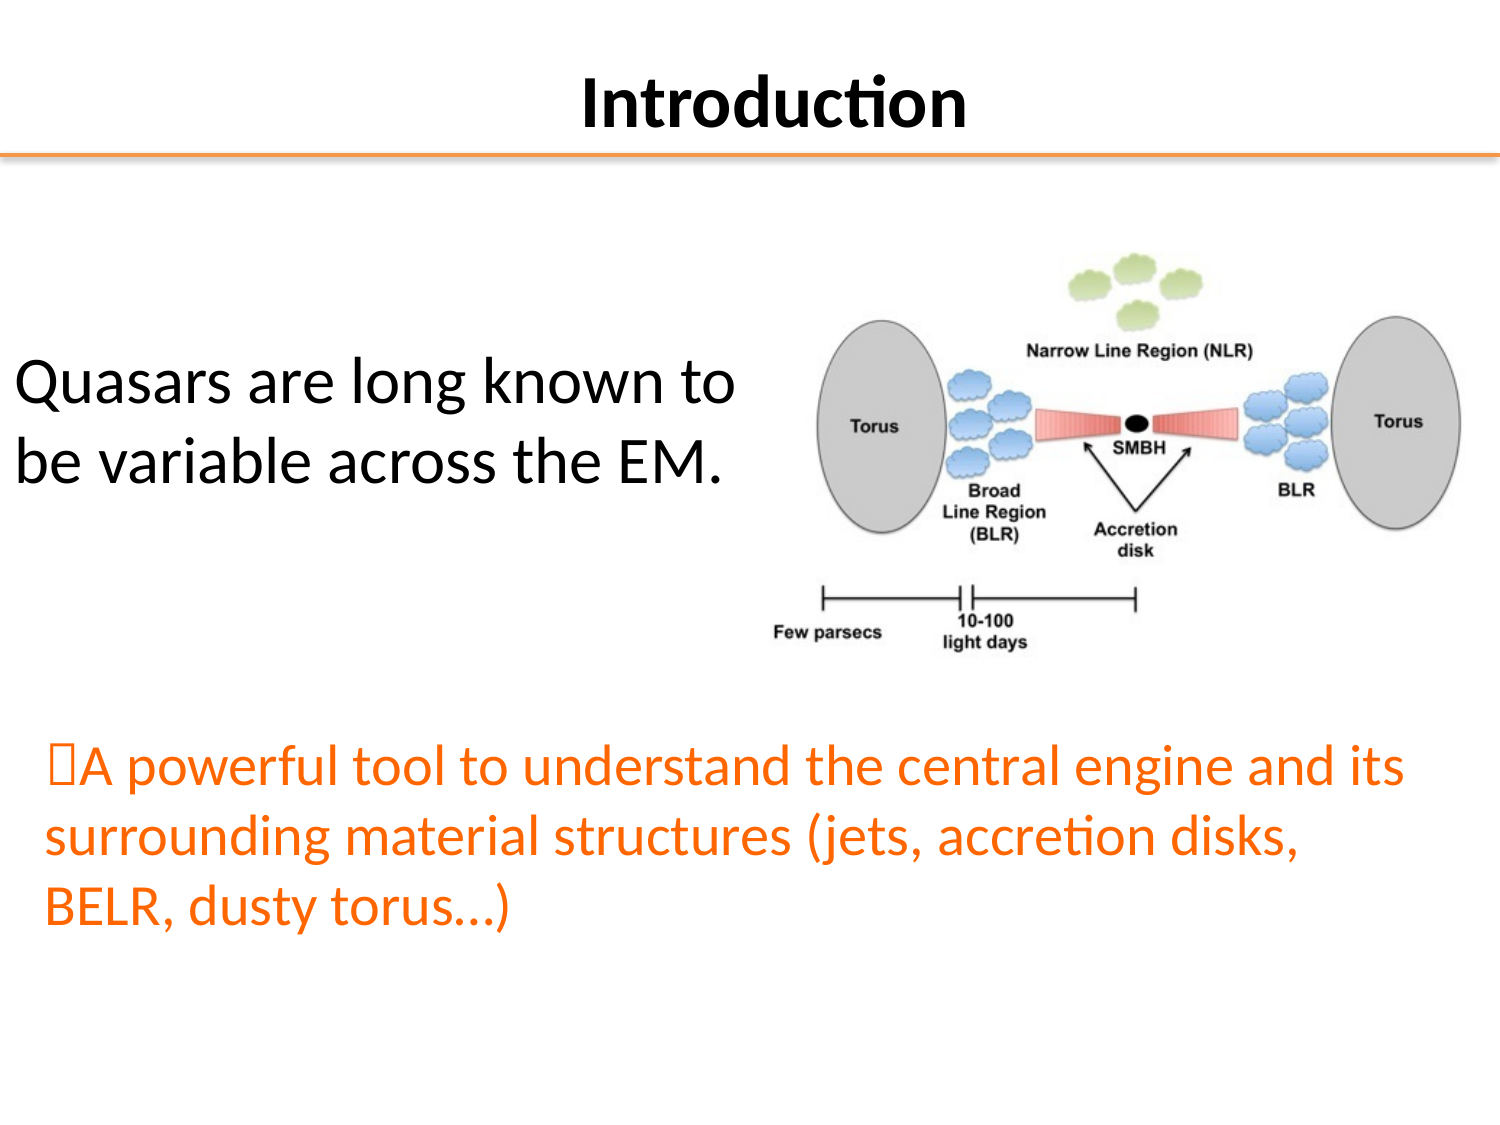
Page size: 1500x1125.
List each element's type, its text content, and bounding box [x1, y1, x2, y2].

text_box Introduction [566, 45, 1014, 150]
text_box A powerful tool to understand the central engine and its surrounding material structures (jets, accretion disks, BELR, dusty torus…) [29, 719, 1454, 945]
text_box Quasars are long known to be variable across the EM. [0, 329, 753, 505]
picture [758, 229, 1470, 670]
